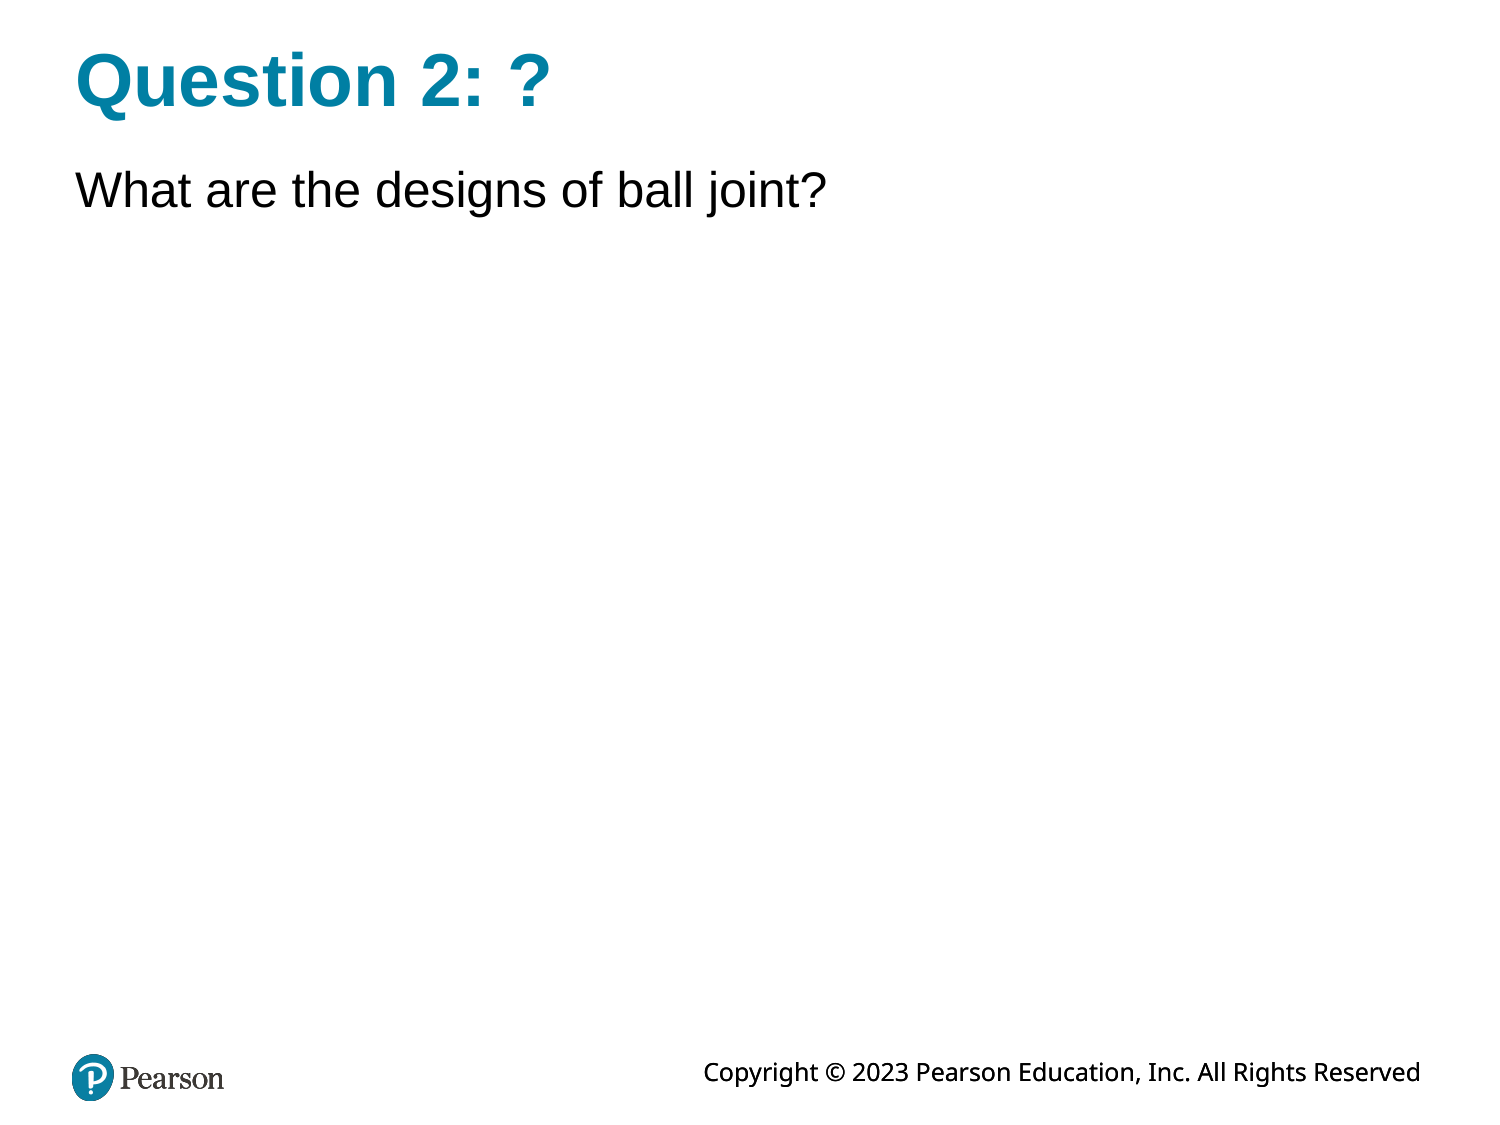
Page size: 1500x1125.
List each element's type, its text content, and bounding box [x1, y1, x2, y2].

picture [80, 1063, 106, 1088]
picture [98, 1054, 224, 1101]
title Question 2: ? [75, 23, 1425, 149]
list What are the designs of ball joint? [75, 149, 1425, 803]
picture [72, 1088, 83, 1101]
picture [72, 1054, 87, 1070]
